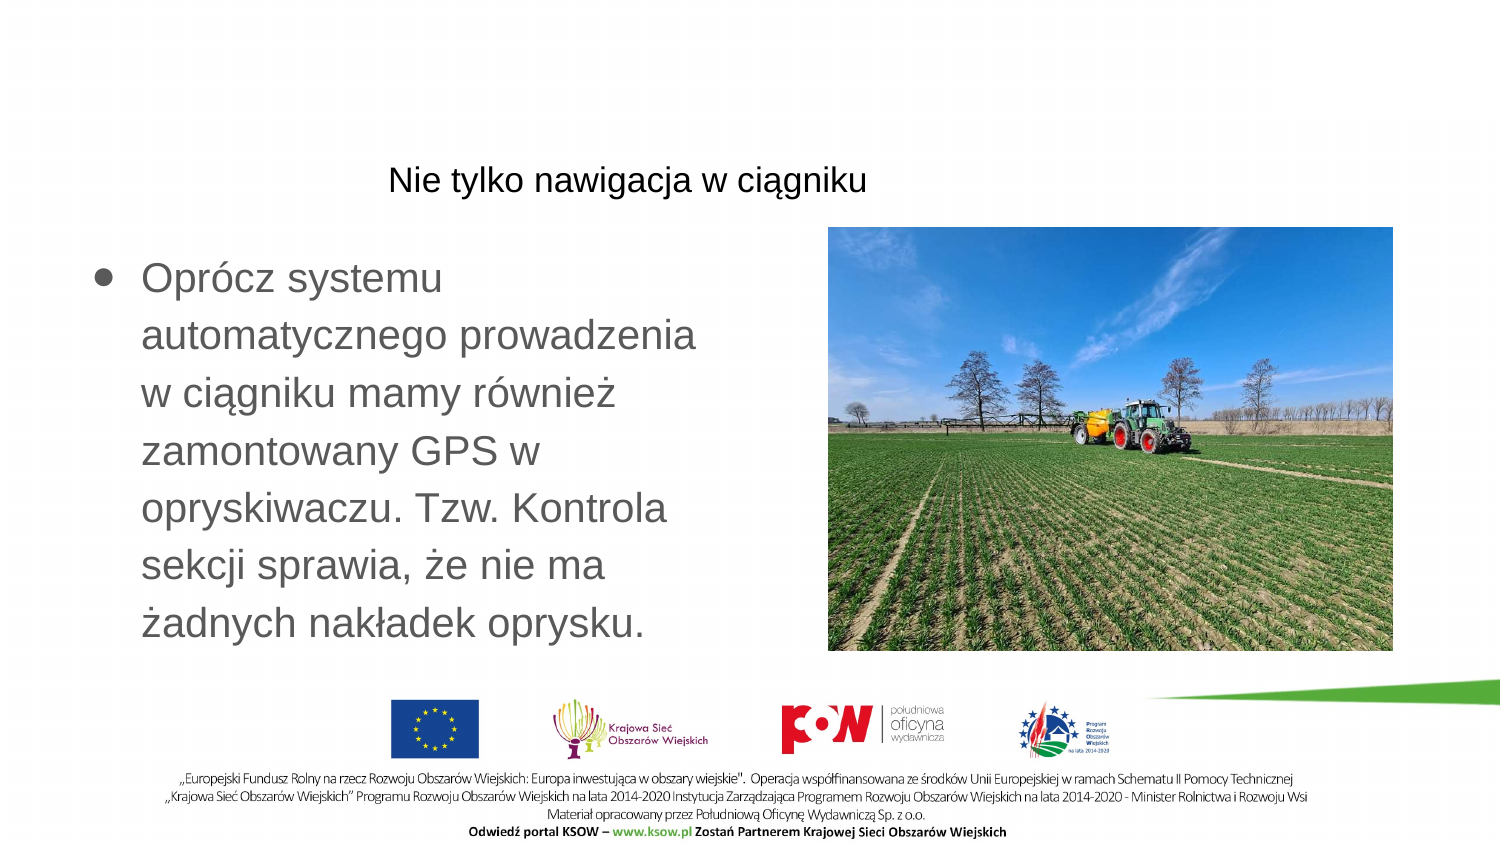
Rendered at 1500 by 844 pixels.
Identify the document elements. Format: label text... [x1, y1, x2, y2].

list Oprócz systemu automatycznego prowadzenia w ciągniku mamy również zamontowany GPS w opryskiwaczu. Tzw. Kontrola sekcji sprawia, że nie ma żadnych nakładek oprysku. [51, 227, 750, 750]
picture [0, 0, 1500, 844]
title Nie tylko nawigacja w ciągniku [51, 142, 1215, 216]
